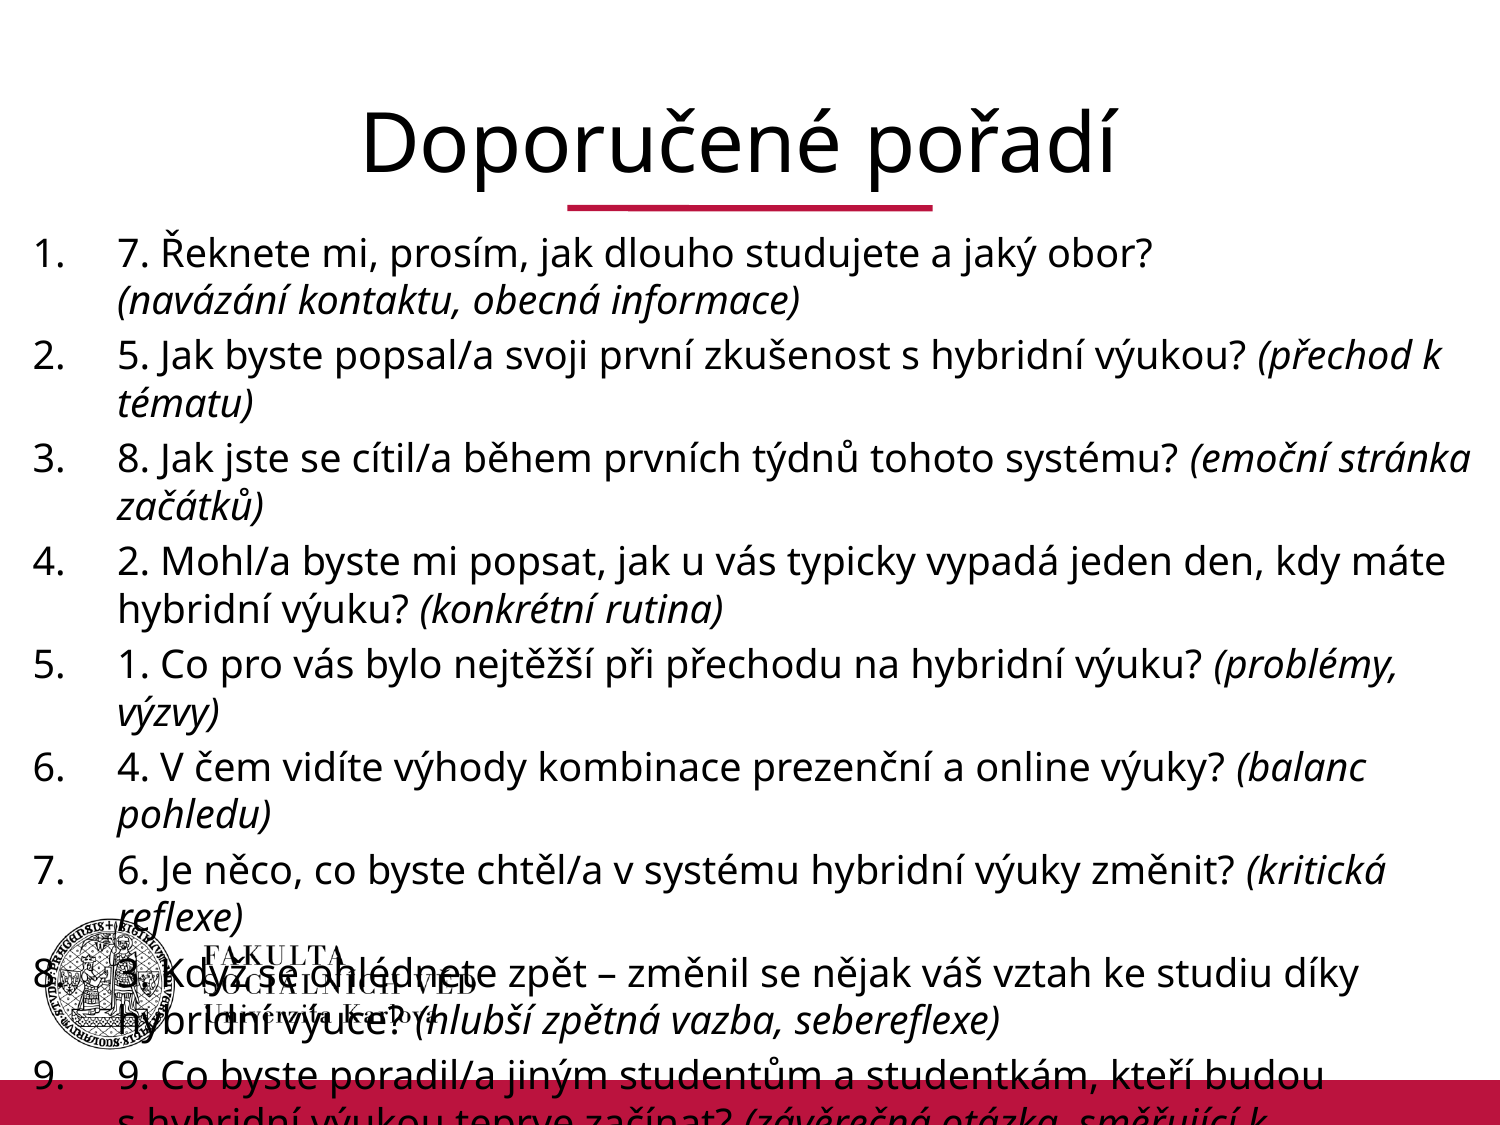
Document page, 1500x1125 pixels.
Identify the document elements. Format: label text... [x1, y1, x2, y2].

picture [41, 999, 479, 1051]
title Doporučené pořadí [75, 45, 1425, 219]
list 7. Řeknete mi, prosím, jak dlouho studujete a jaký obor? (navázání kontaktu, obecná informace) 5. Jak byste popsal/a svoji první zkušenost s hybridní výukou? (přechod k tématu) 8. Jak jste se cítil/a během prvních týdnů tohoto systému? (emoční stránka začátků) 2. Mohl/a byste mi popsat, jak u vás typicky vypadá jeden den, kdy máte hybridní výuku? (konkrétní rutina) 1. Co pro vás bylo nejtěžší při přechodu na hybridní výuku? (problémy, výzvy) 4. V čem vidíte výhody kombinace prezenční a online výuky? (balanc pohledu) 6. Je něco, co byste chtěl/a v systému hybridní výuky změnit? (kritická reflexe) 3. Když se ohlédnete zpět – změnil se nějak váš vztah ke studiu díky hybridní výuce? (hlubší zpětná vazba, sebereflexe) 9. Co byste poradil/a jiným studentům a studentkám, kteří budou s hybridní výukou teprve začínat? (závěrečná otázka, směřující k doporučením) [17, 219, 1500, 999]
